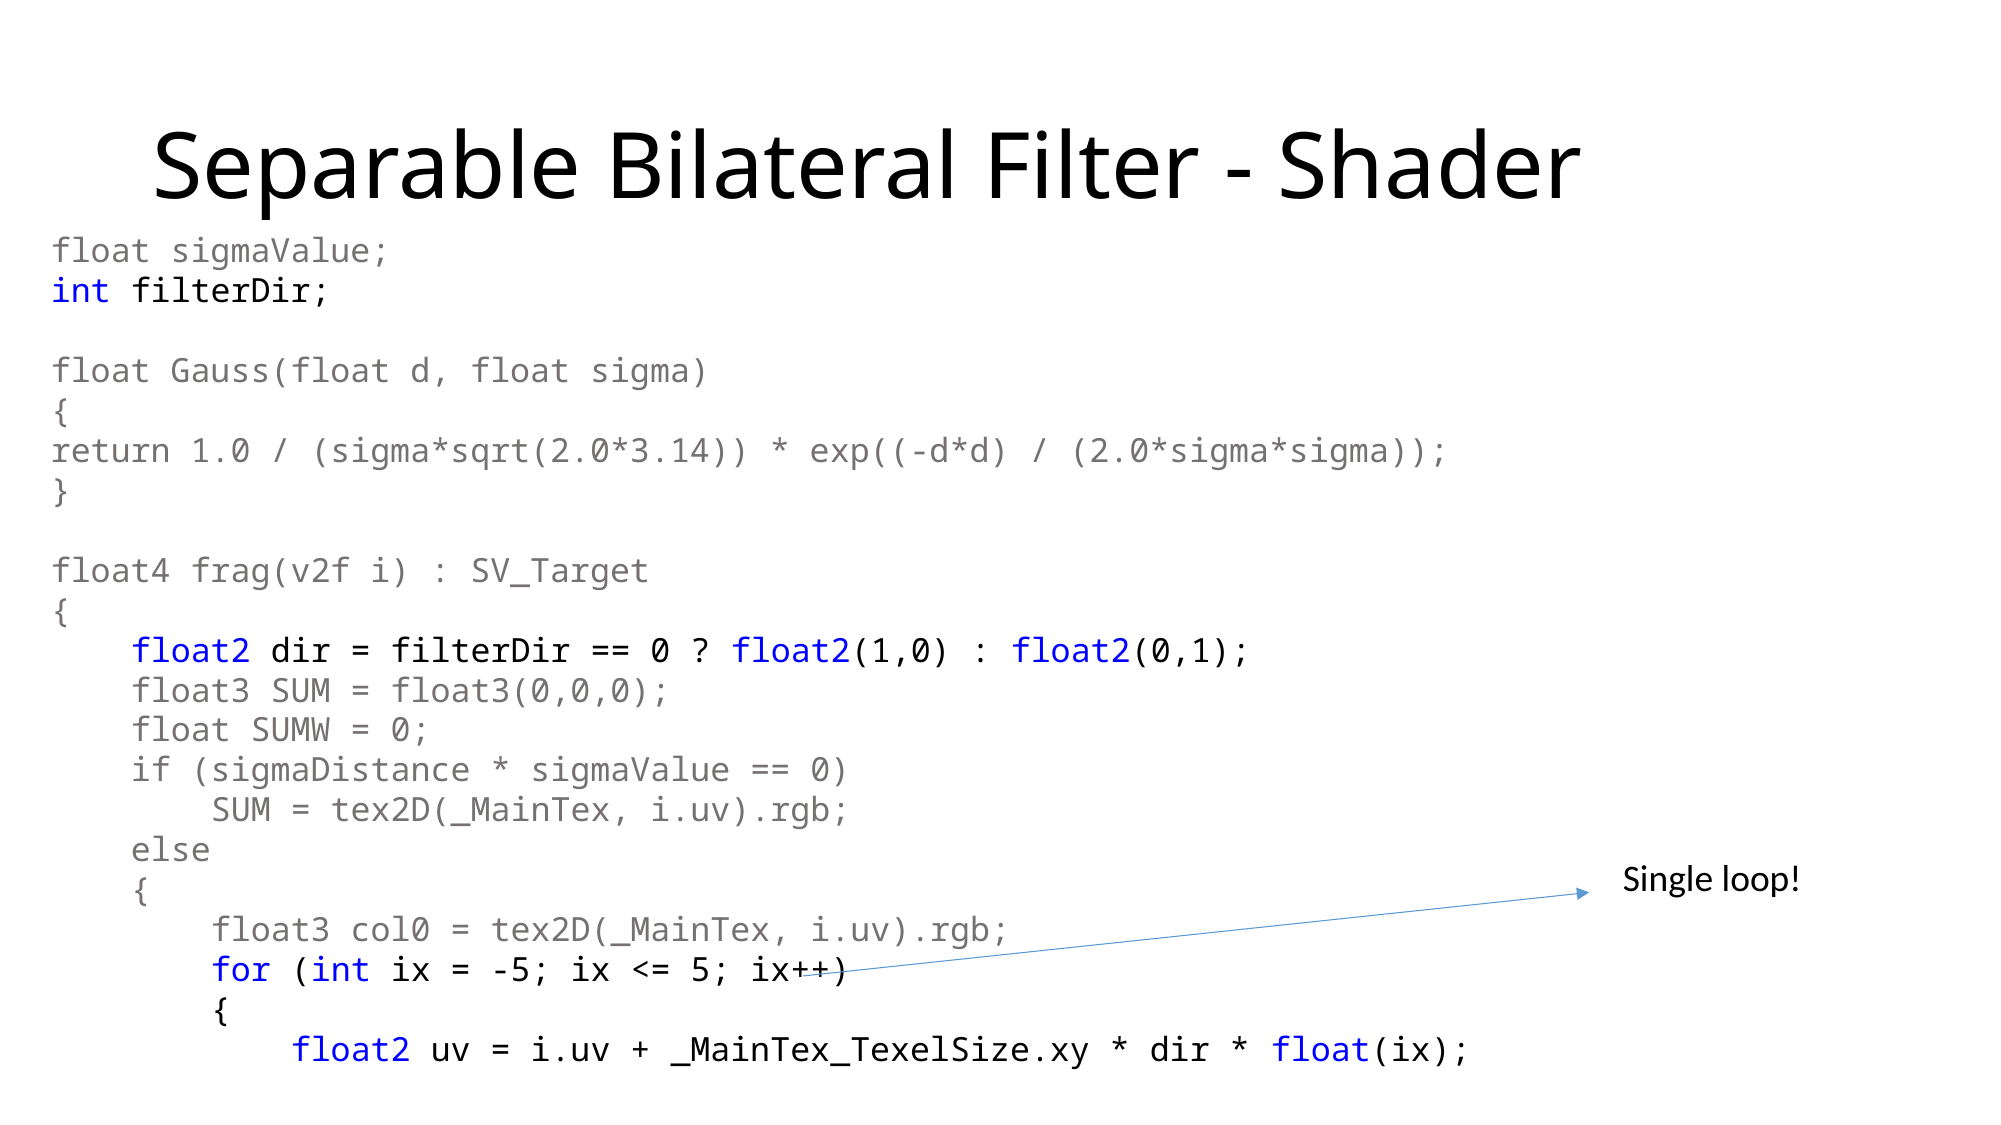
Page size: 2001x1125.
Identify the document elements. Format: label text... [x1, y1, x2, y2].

text_box Single loop! [1608, 847, 1945, 907]
text_box float sigmaValue; int filterDir; float Gauss(float d, float sigma) { return 1.0 / (sigma*sqrt(2.0*3.14)) * exp((-d*d) / (2.0*sigma*sigma)); } float4 frag(v2f i) : SV_Target { float2 dir = filterDir == 0 ? float2(1,0) : float2(0,1); float3 SUM = float3(0,0,0); float SUMW = 0; if (sigmaDistance * sigmaValue == 0) SUM = tex2D(_MainTex, i.uv).rgb; else { float3 col0 = tex2D(_MainTex, i.uv).rgb; for (int ix = -5; ix <= 5; ix++) { float2 uv = i.uv + _MainTex_TexelSize.xy * dir * float(ix); [36, 222, 2000, 1076]
title Separable Bilateral Filter - Shader [137, 59, 1863, 222]
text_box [803, 892, 1590, 976]
